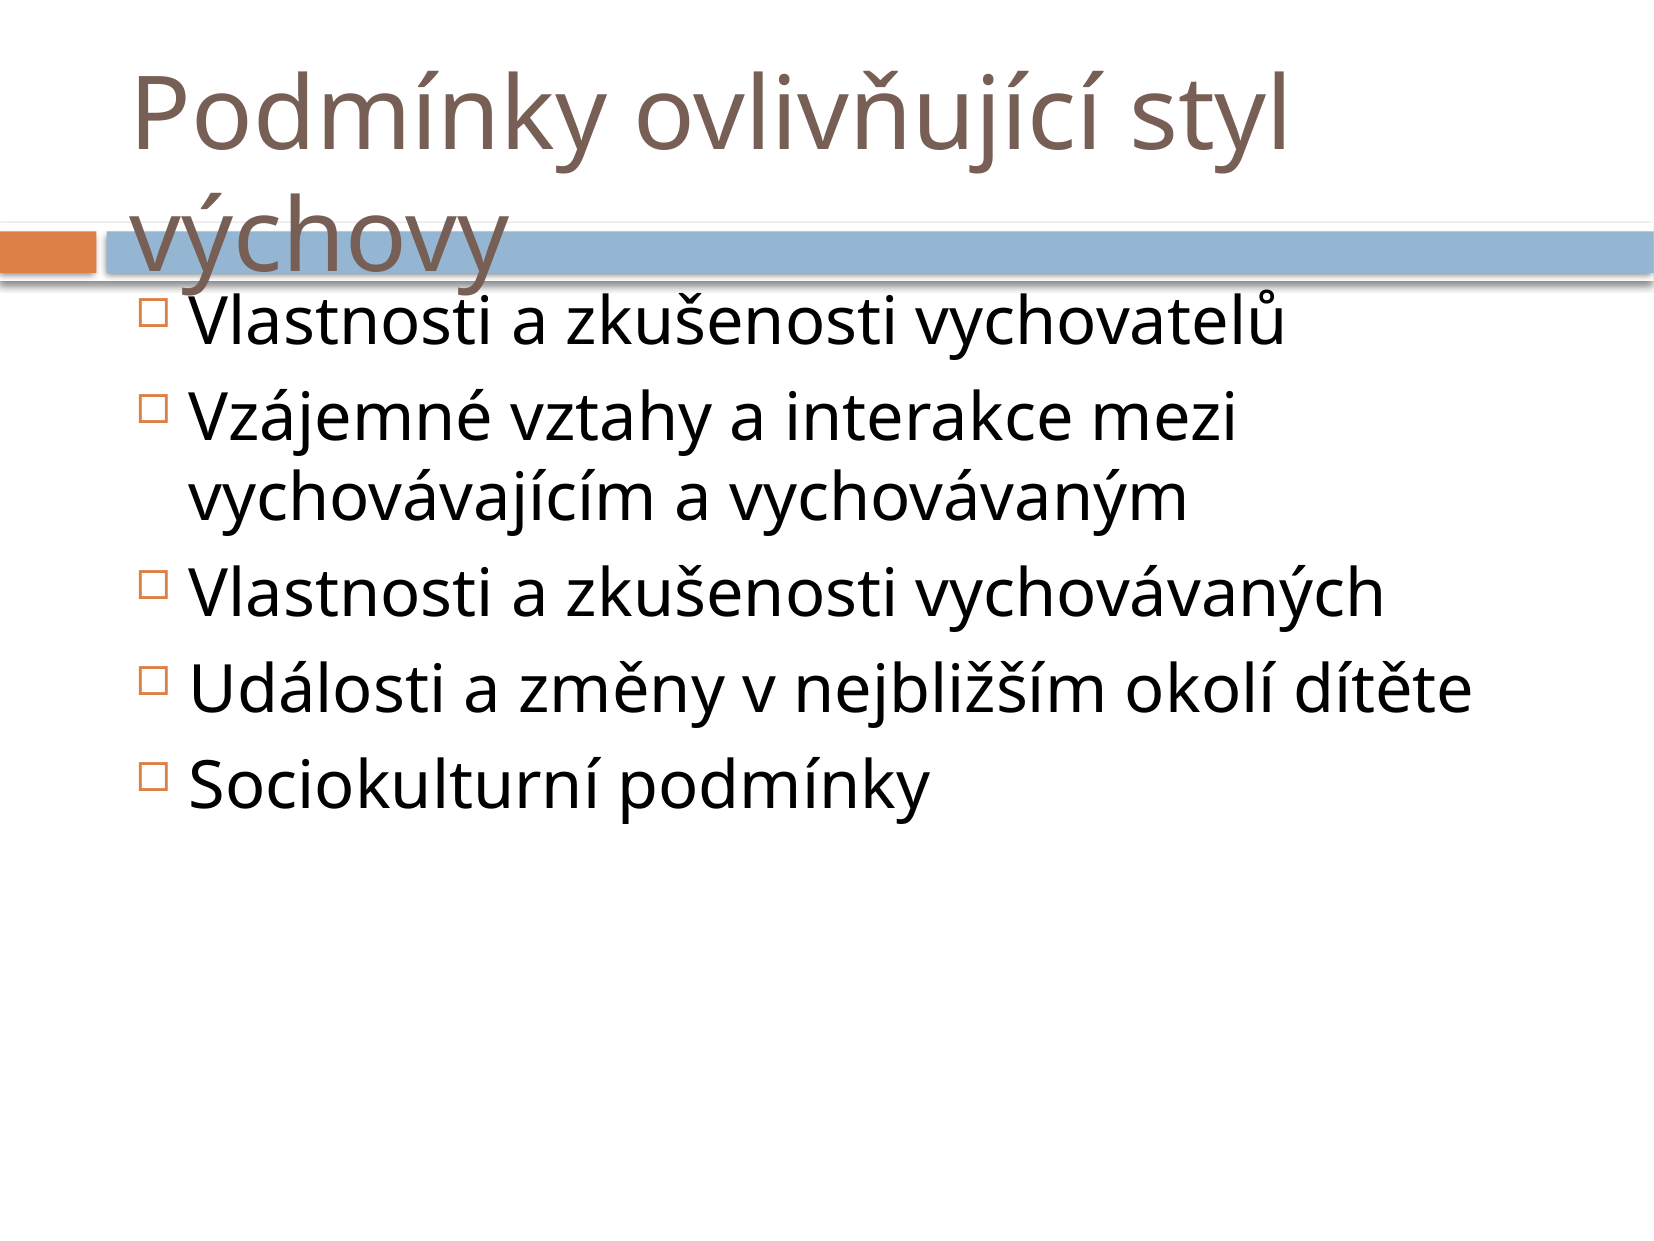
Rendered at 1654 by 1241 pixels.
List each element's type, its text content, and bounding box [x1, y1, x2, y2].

title Podmínky ovlivňující styl výchovy [129, 47, 1509, 277]
list Vlastnosti a zkušenosti vychovatelů Vzájemné vztahy a interakce mezi vychovávajícím a vychovávaným Vlastnosti a zkušenosti vychovávaných Události a změny v nejbližším okolí dítěte Sociokulturní podmínky [117, 277, 1583, 983]
